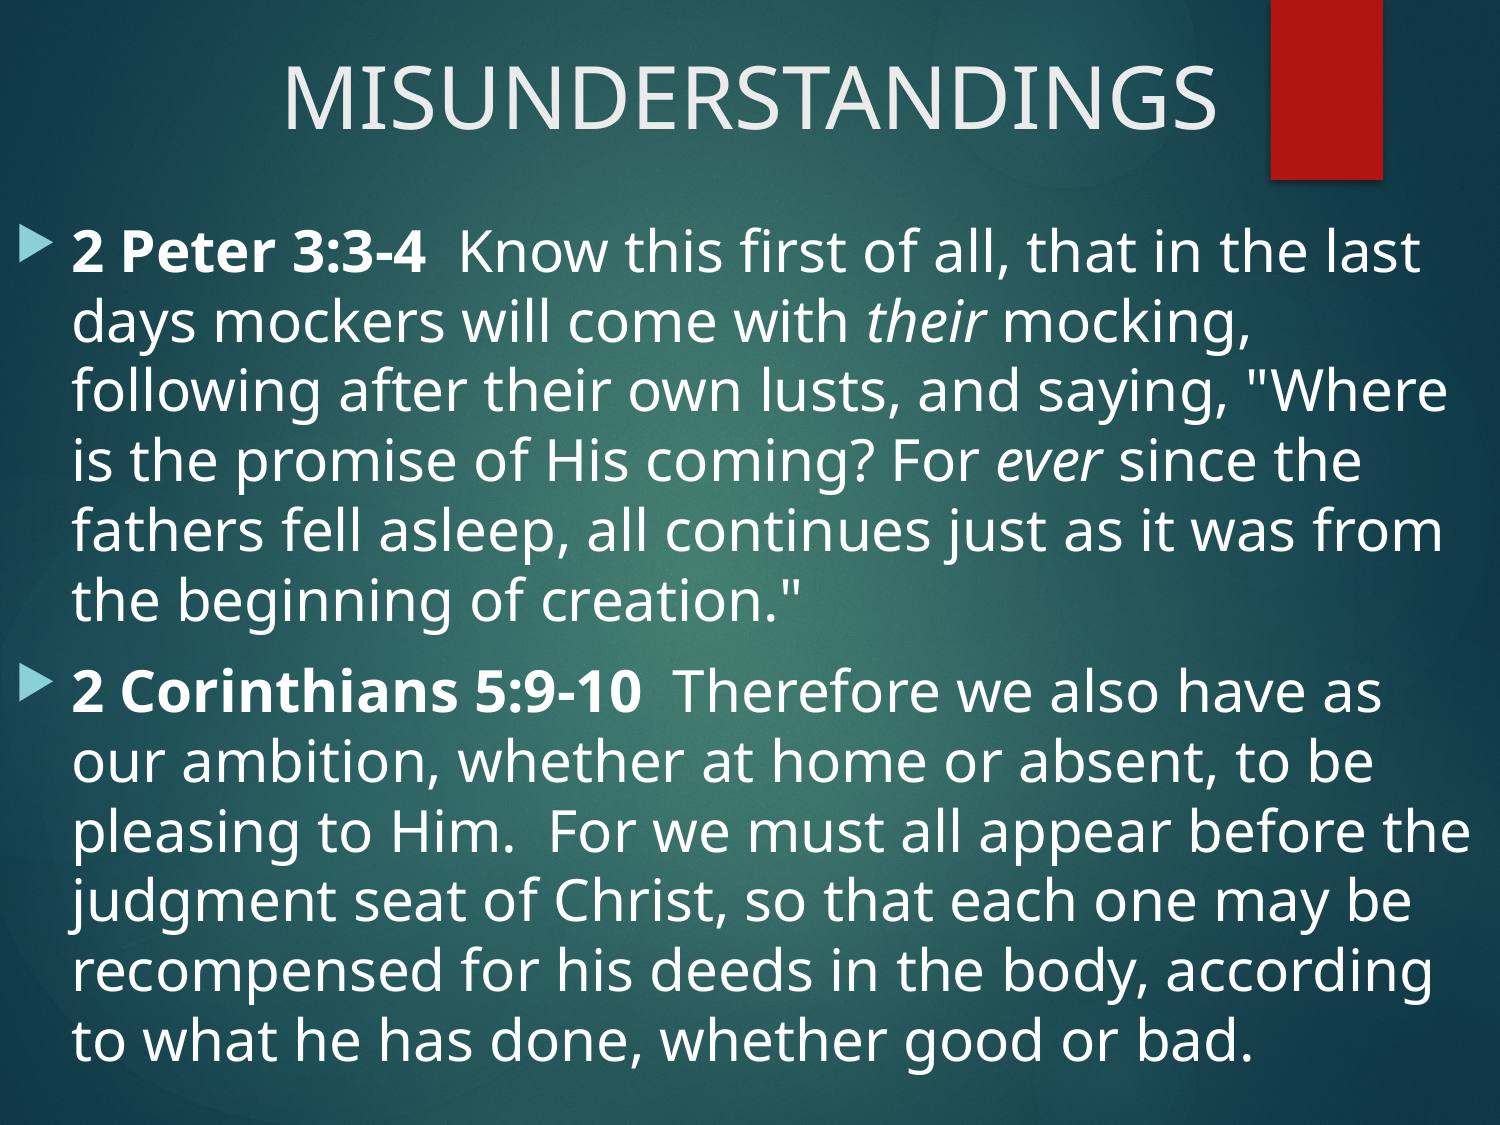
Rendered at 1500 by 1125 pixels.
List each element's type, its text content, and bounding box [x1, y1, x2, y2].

list 2 Peter 3:3-4 Know this first of all, that in the last days mockers will come with their mocking, following after their own lusts, and saying, "Where is the promise of His coming? For ever since the fathers fell asleep, all continues just as it was from the beginning of creation." 2 Corinthians 5:9-10 Therefore we also have as our ambition, whether at home or absent, to be pleasing to Him. For we must all appear before the judgment seat of Christ, so that each one may be recompensed for his deeds in the body, according to what he has done, whether good or bad. [0, 206, 1500, 1125]
title MISUNDERSTANDINGS [0, 34, 1500, 206]
